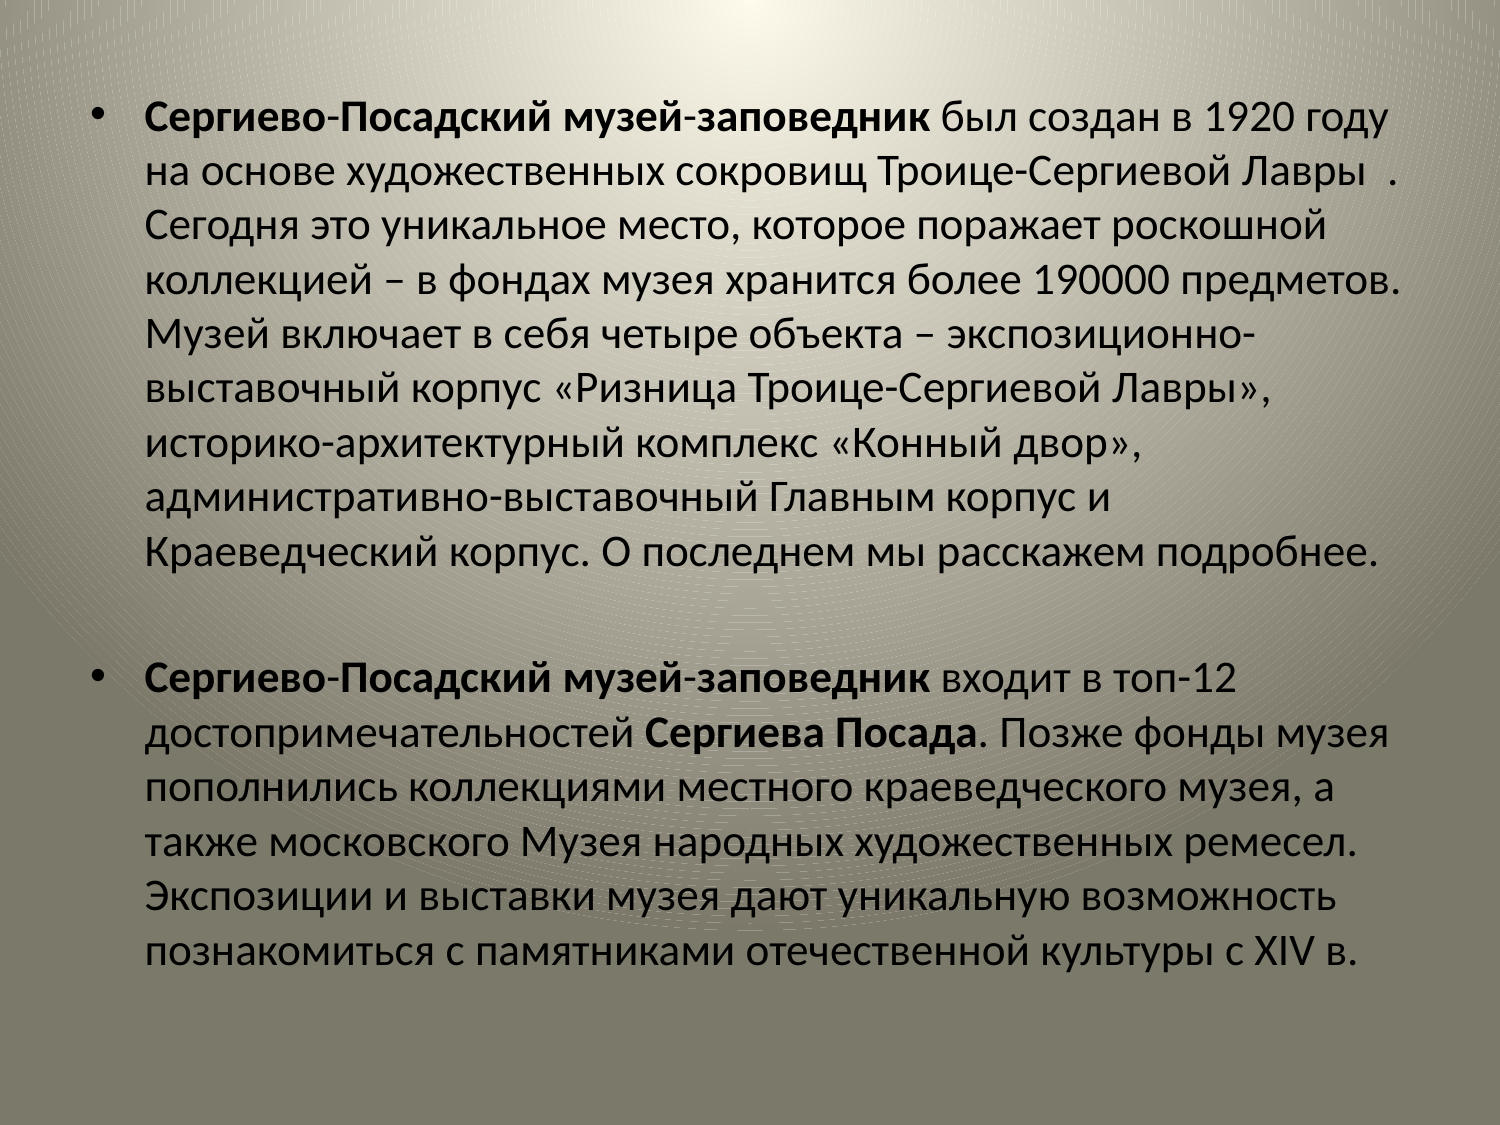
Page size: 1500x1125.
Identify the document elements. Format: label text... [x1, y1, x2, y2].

list Сергиево-Посадский музей-заповедник был создан в 1920 году на основе художественных сокровищ Троице-Сергиевой Лавры . Сегодня это уникальное место, которое поражает роскошной коллекцией – в фондах музея хранится более 190000 предметов. Музей включает в себя четыре объекта – экспозиционно-выставочный корпус «Ризница Троице-Сергиевой Лавры», историко-архитектурный комплекс «Конный двор», административно-выставочный Главным корпус и Краеведческий корпус. О последнем мы расскажем подробнее. Сергиево-Посадский музей-заповедник входит в топ-12 достопримечательностей Сергиева Посада. Позже фонды музея пополнились коллекциями местного краеведческого музея, а также московского Музея народных художественных ремесел. Экспозиции и выставки музея дают уникальную возможность познакомиться с памятниками отечественной культуры с XIV в. [75, 78, 1425, 1005]
